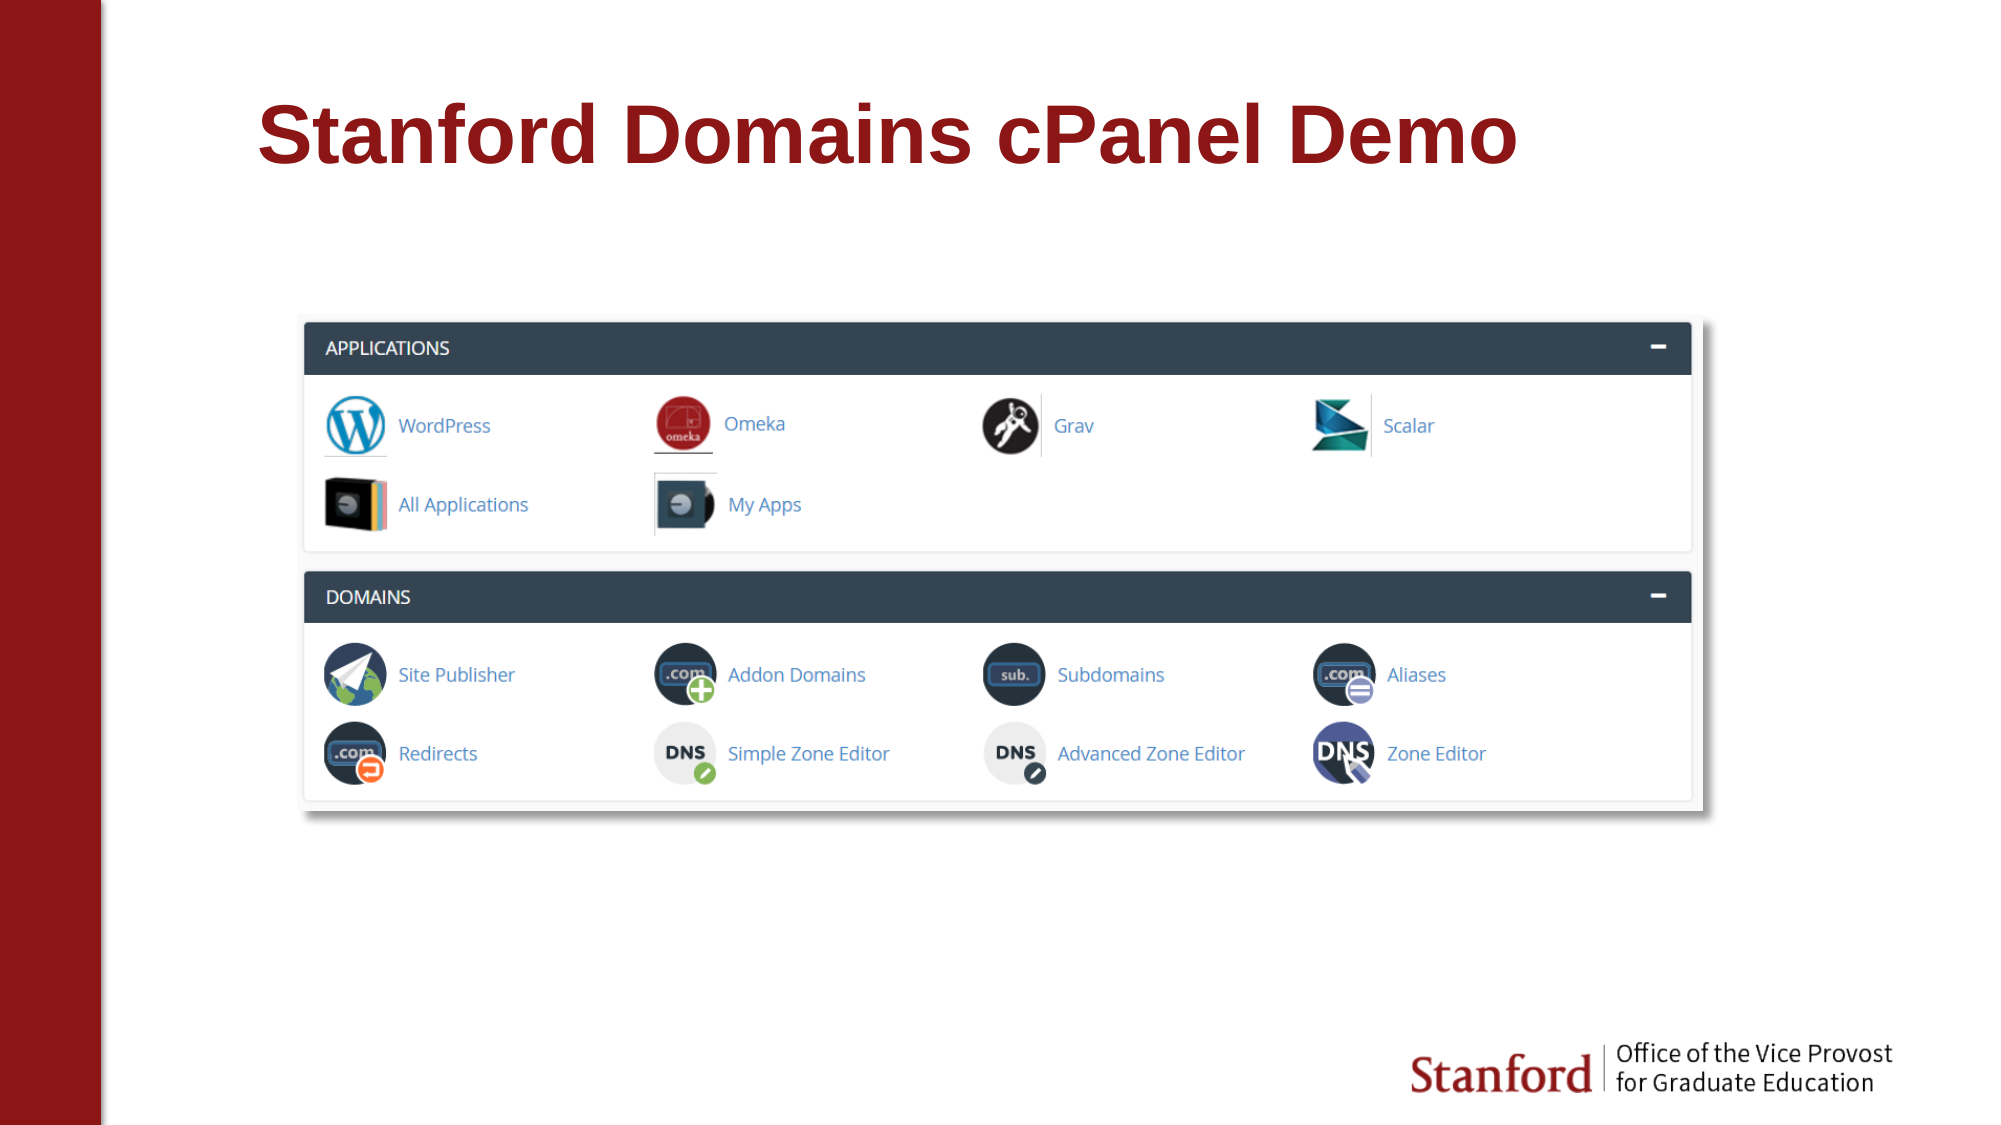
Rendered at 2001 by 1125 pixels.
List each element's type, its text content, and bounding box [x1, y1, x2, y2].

picture [296, 314, 1704, 811]
picture [1408, 1032, 1894, 1093]
text_box Stanford Domains cPanel Demo [257, 0, 2000, 188]
